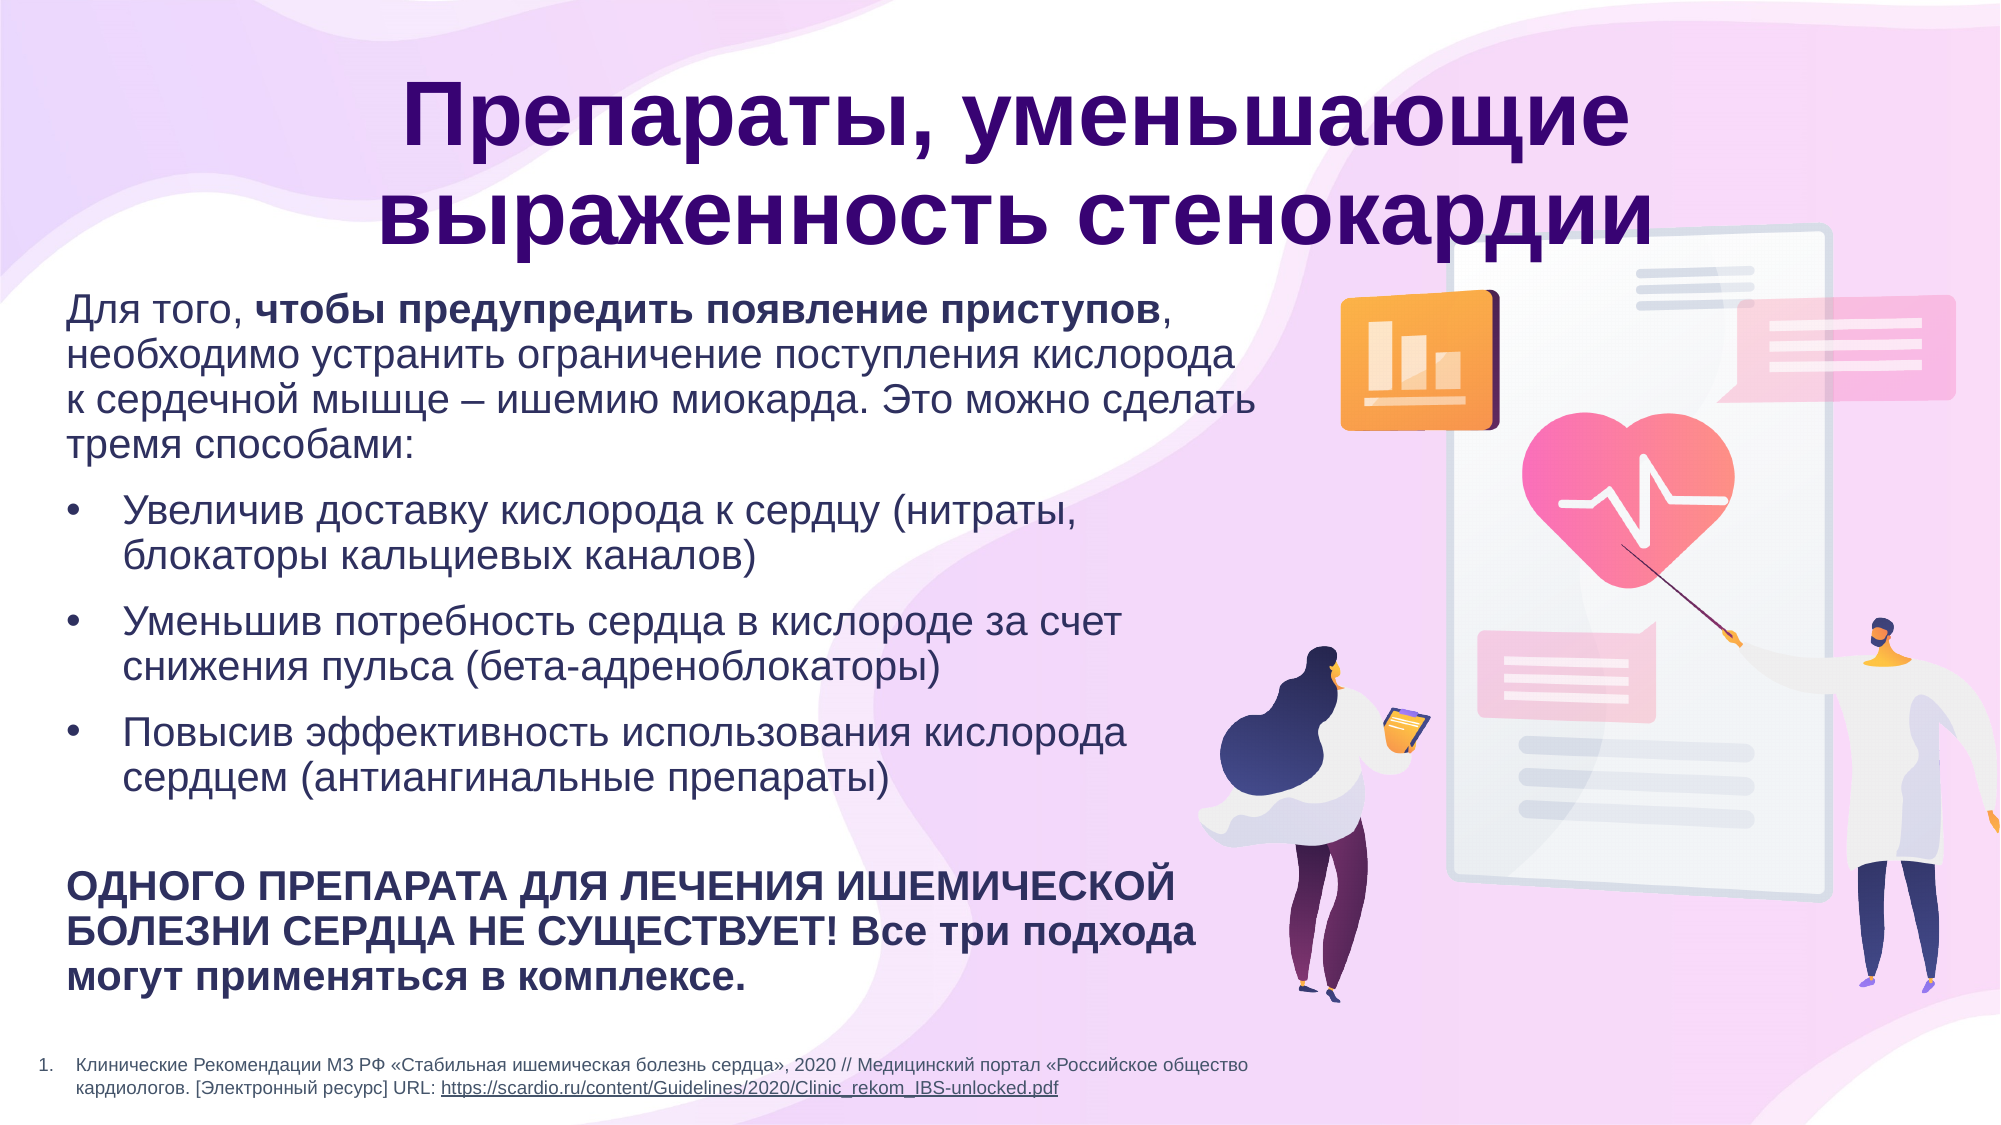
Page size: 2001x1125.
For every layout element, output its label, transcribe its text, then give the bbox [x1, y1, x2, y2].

list Для того, чтобы предупредить появление приступов, необходимо устранить ограничение поступления кислорода к сердечной мышце – ишемию миокарда. Это можно сделать тремя способами: Увеличив доставку кислорода к сердцу (нитраты, блокаторы кальциевых каналов) Уменьшив потребность сердца в кислороде за счет снижения пульса (бета-адреноблокаторы) Повысив эффективность использования кислорода сердцем (антиангинальные препараты) ОДНОГО ПРЕПАРАТА ДЛЯ ЛЕЧЕНИЯ ИШЕМИЧЕСКОЙ БОЛЕЗНИ СЕРДЦА НЕ СУЩЕСТВУЕТ! Все три подхода могут применяться в комплексе. [66, 288, 1263, 1045]
picture [0, 0, 2000, 1125]
text_box Клинические Рекомендации МЗ РФ «Стабильная ишемическая болезнь сердца», 2020 // Медицинский портал «Российское общество кардиологов. [Электронный ресурс] URL: https://scardio.ru/content/Guidelines/2020/Clinic_rekom_IBS-unlocked.pdf [23, 1045, 1305, 1125]
title Препараты, уменьшающие выраженность стенокардии [87, 85, 1947, 246]
